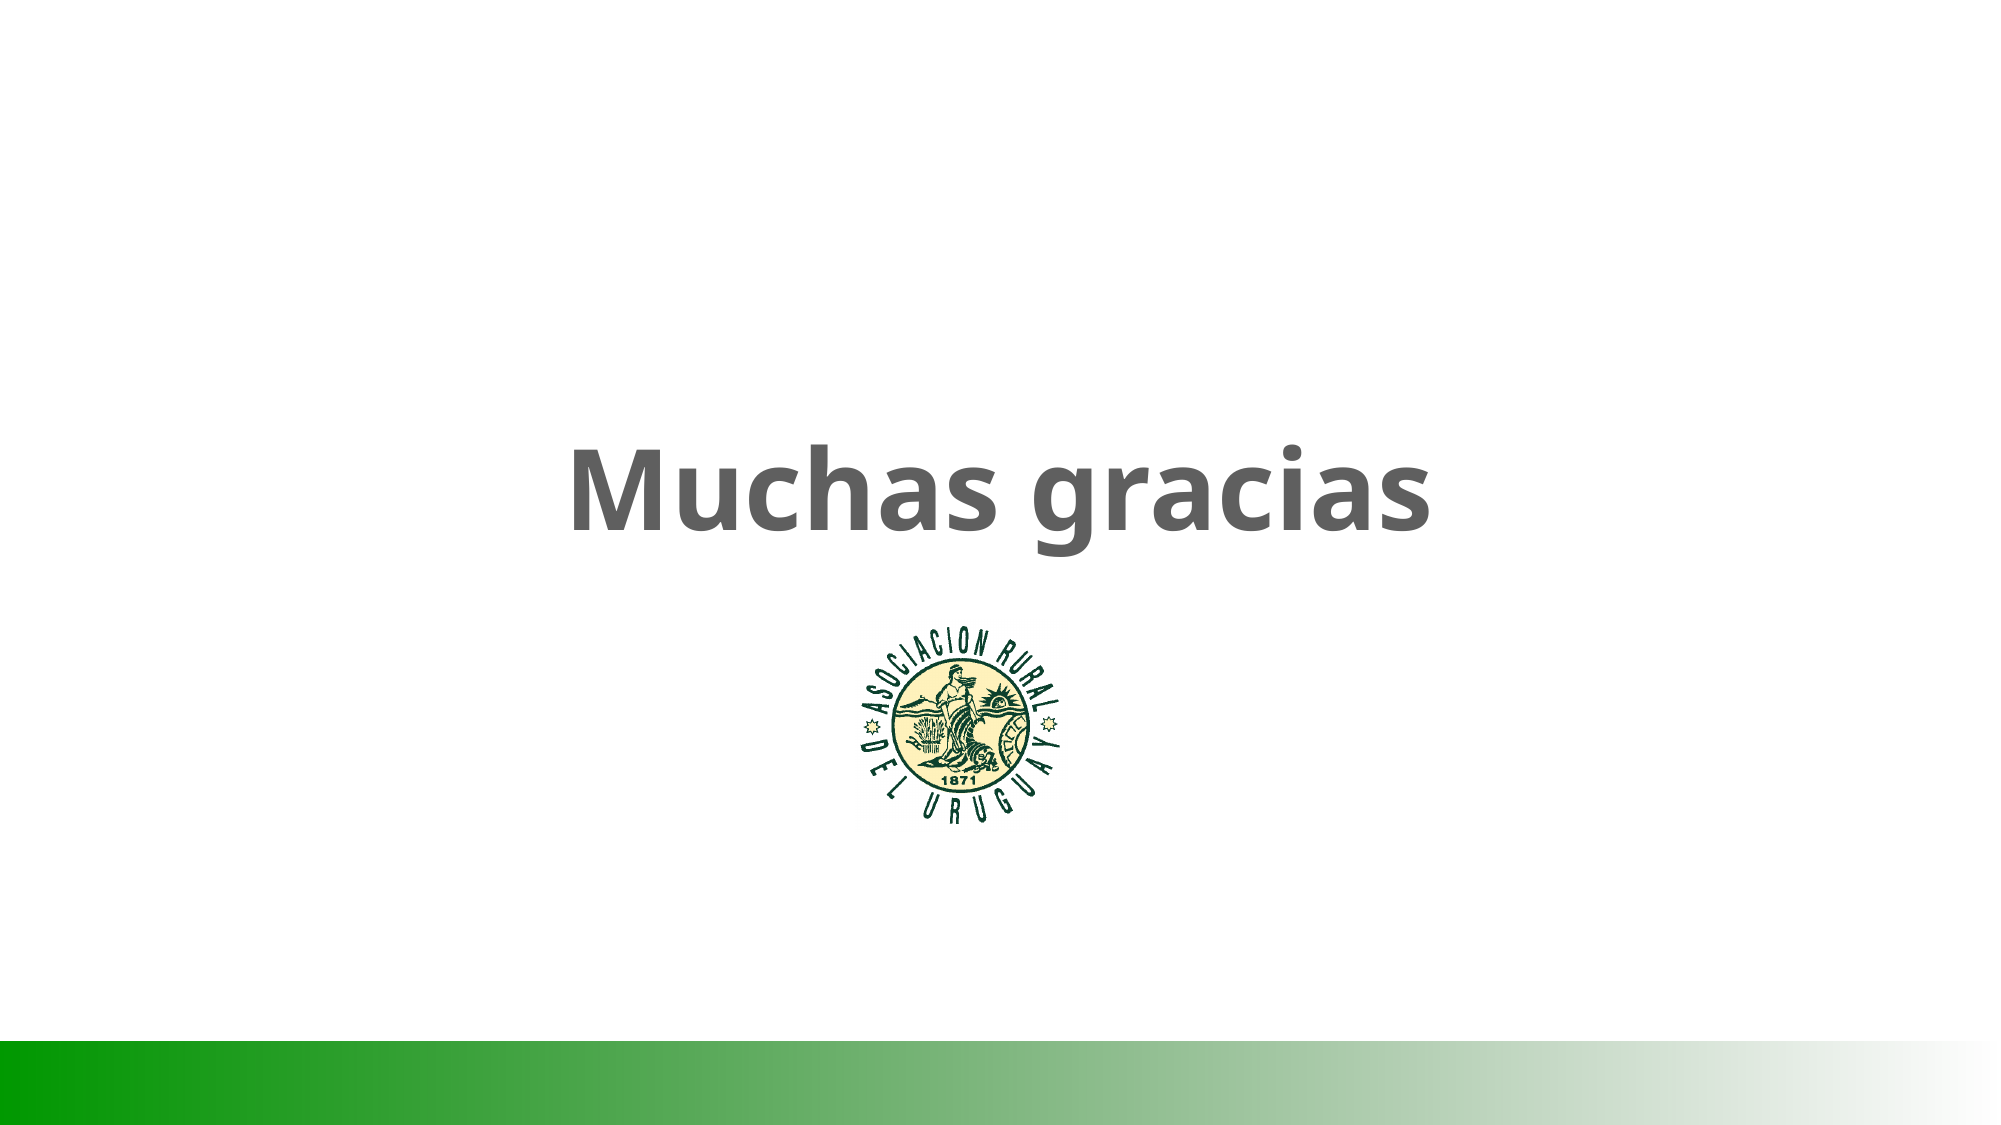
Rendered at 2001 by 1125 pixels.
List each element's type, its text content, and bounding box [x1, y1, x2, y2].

text_box Muchas gracias [331, 410, 1667, 617]
text_box [0, 1041, 2000, 1125]
picture [855, 619, 1068, 833]
